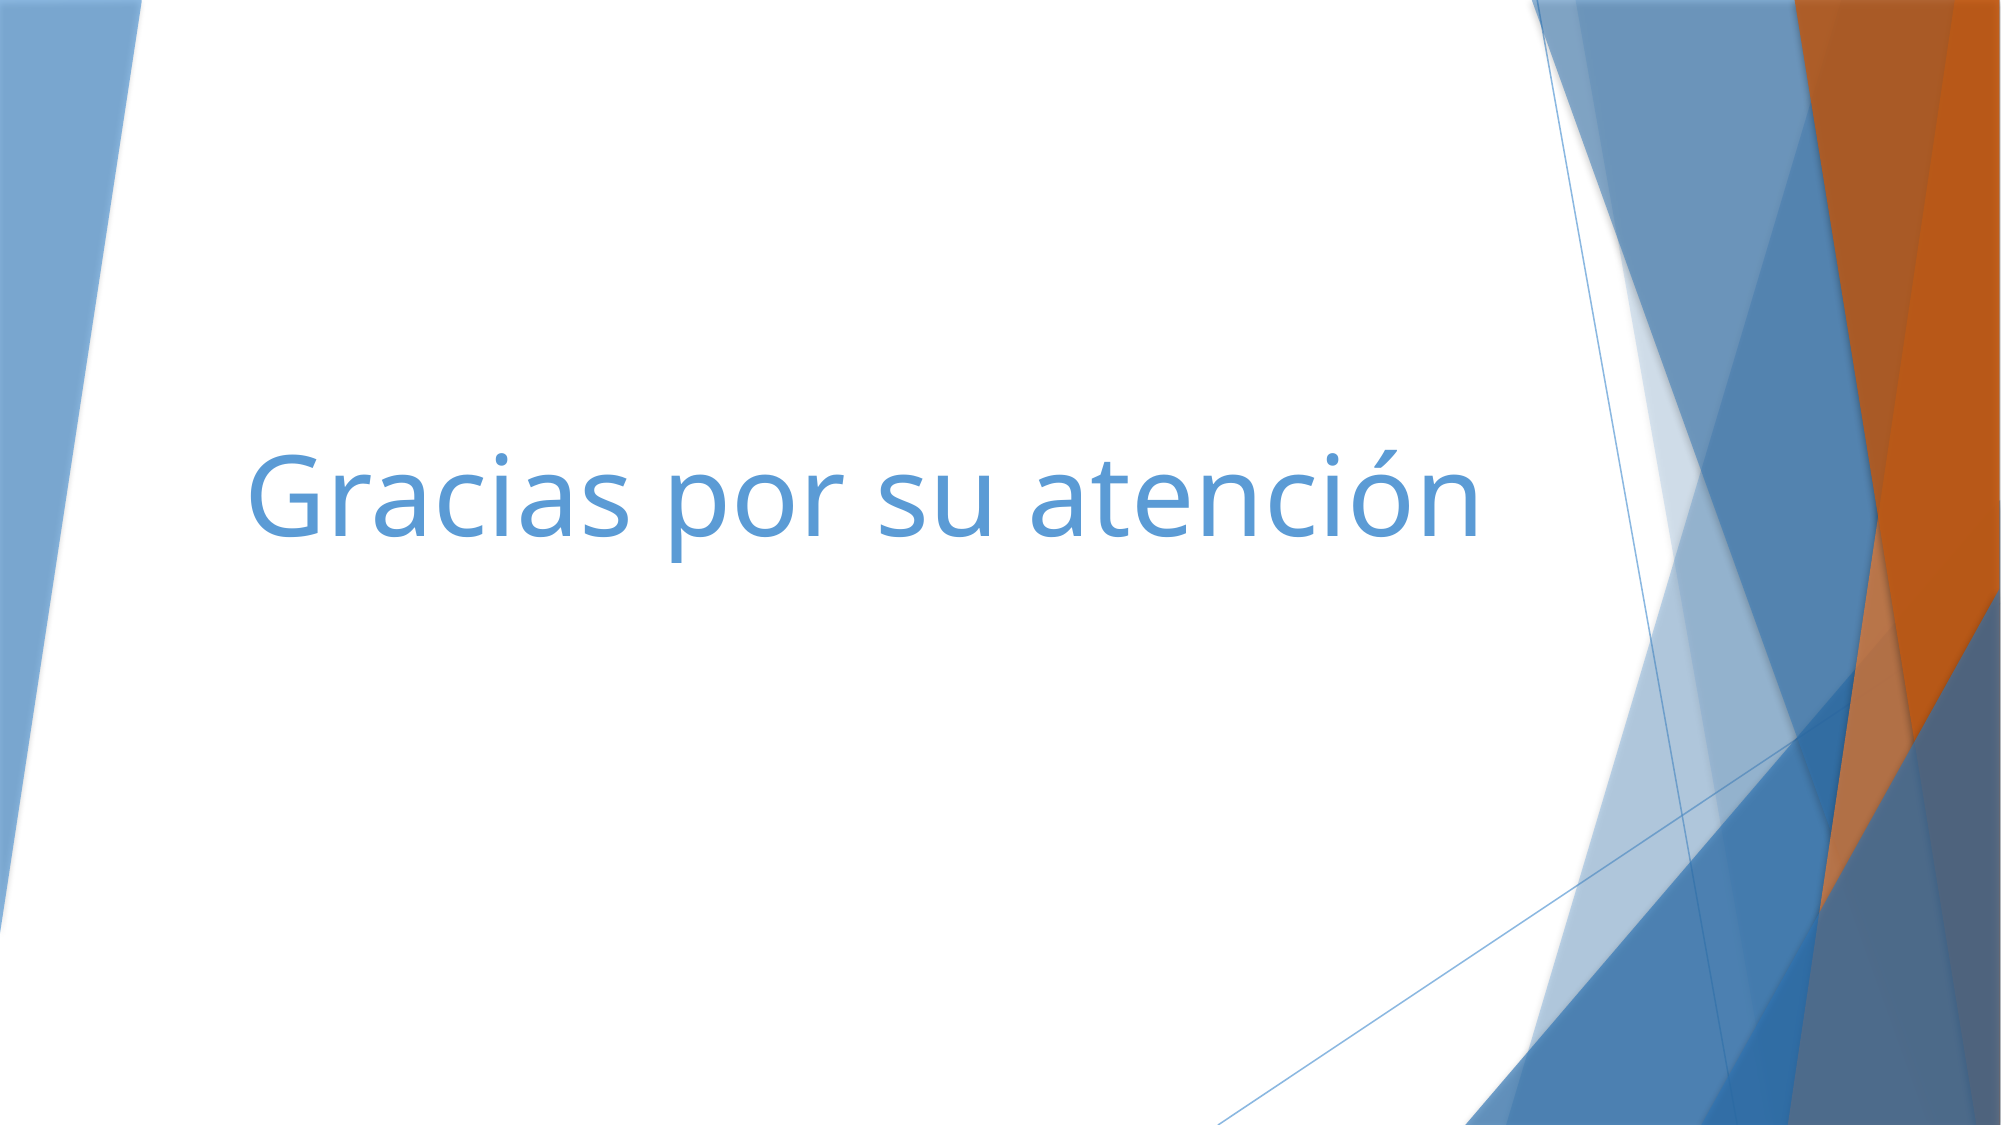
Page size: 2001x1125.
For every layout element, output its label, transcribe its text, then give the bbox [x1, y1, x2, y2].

title Gracias por su atención [226, 296, 1501, 567]
